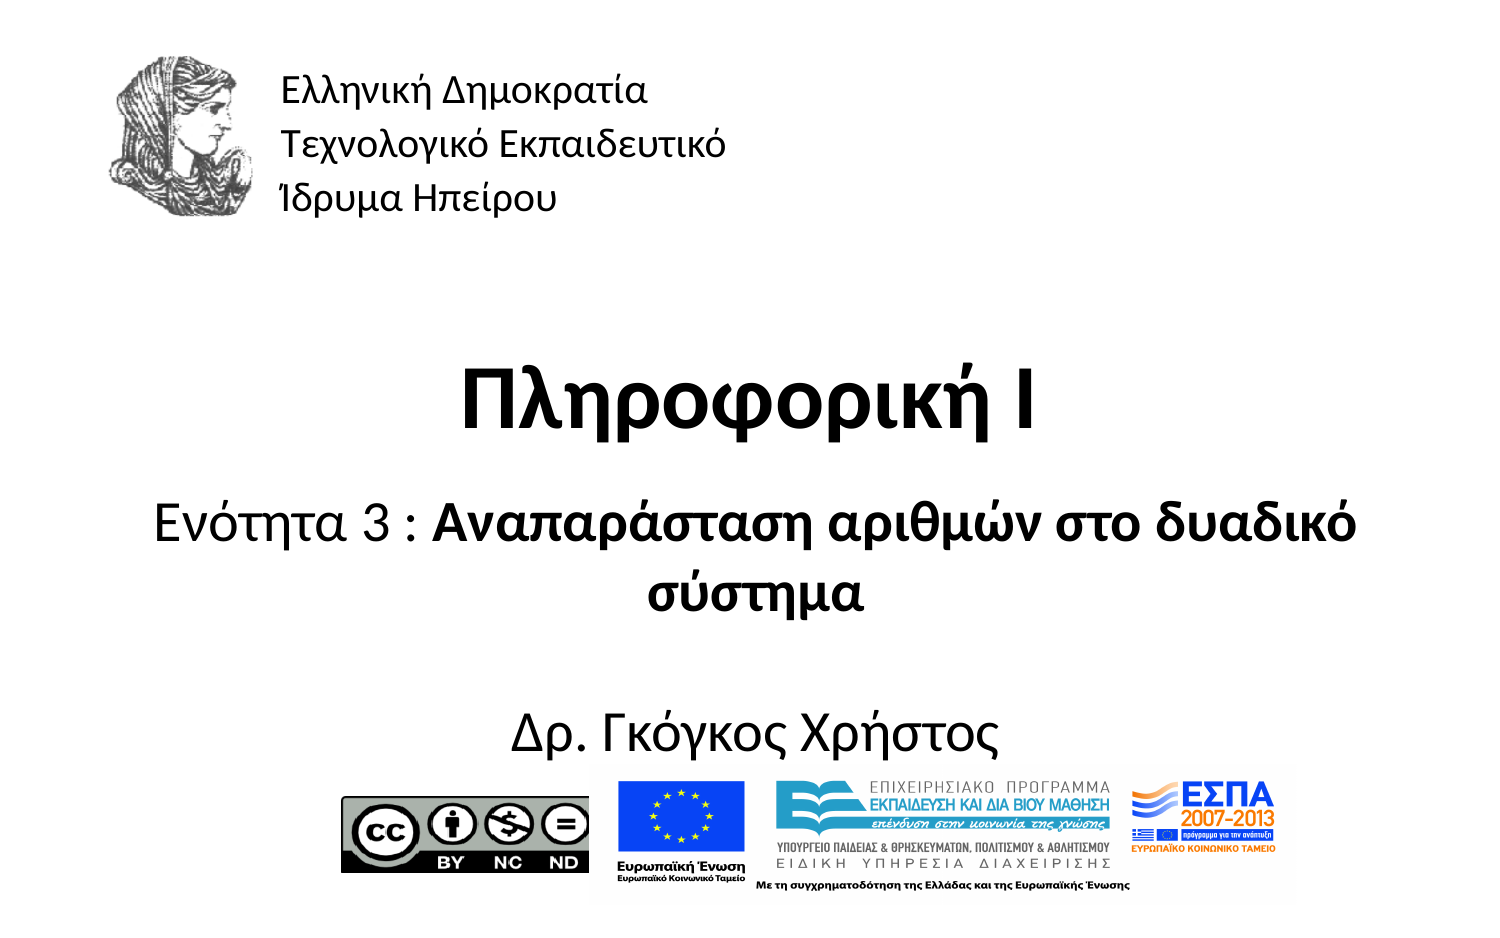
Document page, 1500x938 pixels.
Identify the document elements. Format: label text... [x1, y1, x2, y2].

title Πληροφορική Ι [112, 291, 1388, 475]
subtitle Ενότητα 3 : Αναπαράσταση αριθμών στο δυαδικό σύστημα Δρ. Γκόγκος Χρήστος [76, 475, 1436, 715]
picture [341, 764, 1297, 905]
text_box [105, 34, 798, 223]
